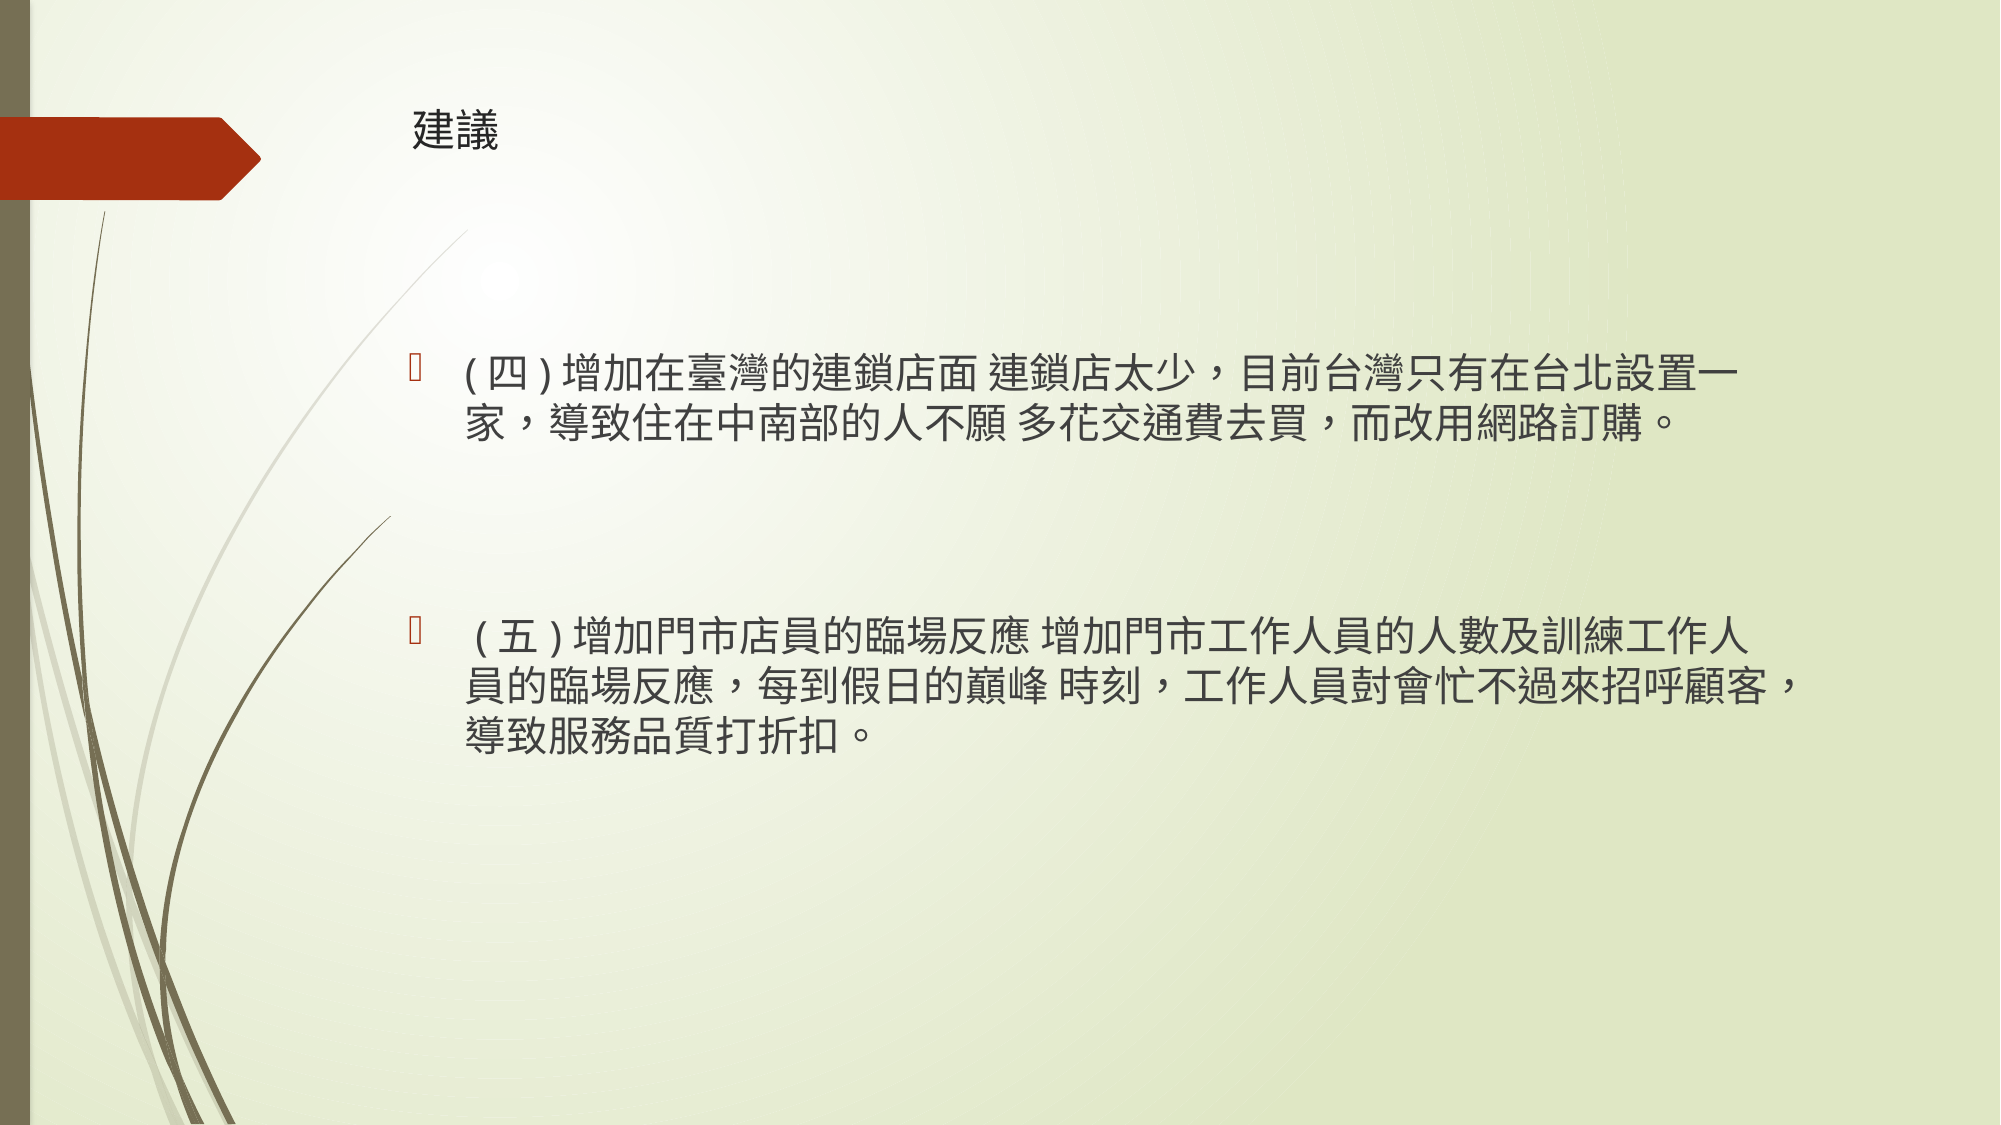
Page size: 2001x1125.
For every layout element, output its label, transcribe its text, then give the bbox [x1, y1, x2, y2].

list (四)增加在臺灣的連鎖店面 連鎖店太少，目前台灣只有在台北設置一家，導致住在中南部的人不願 多花交通費去買，而改用網路訂購。 (五)增加門市店員的臨場反應 增加門市工作人員的人數及訓練工作人員的臨場反應，每到假日的巔峰 時刻，工作人員尌會忙不過來招呼顧客，導致服務品質打折扣。 [393, 339, 1795, 999]
title 建議 [396, 94, 1890, 217]
